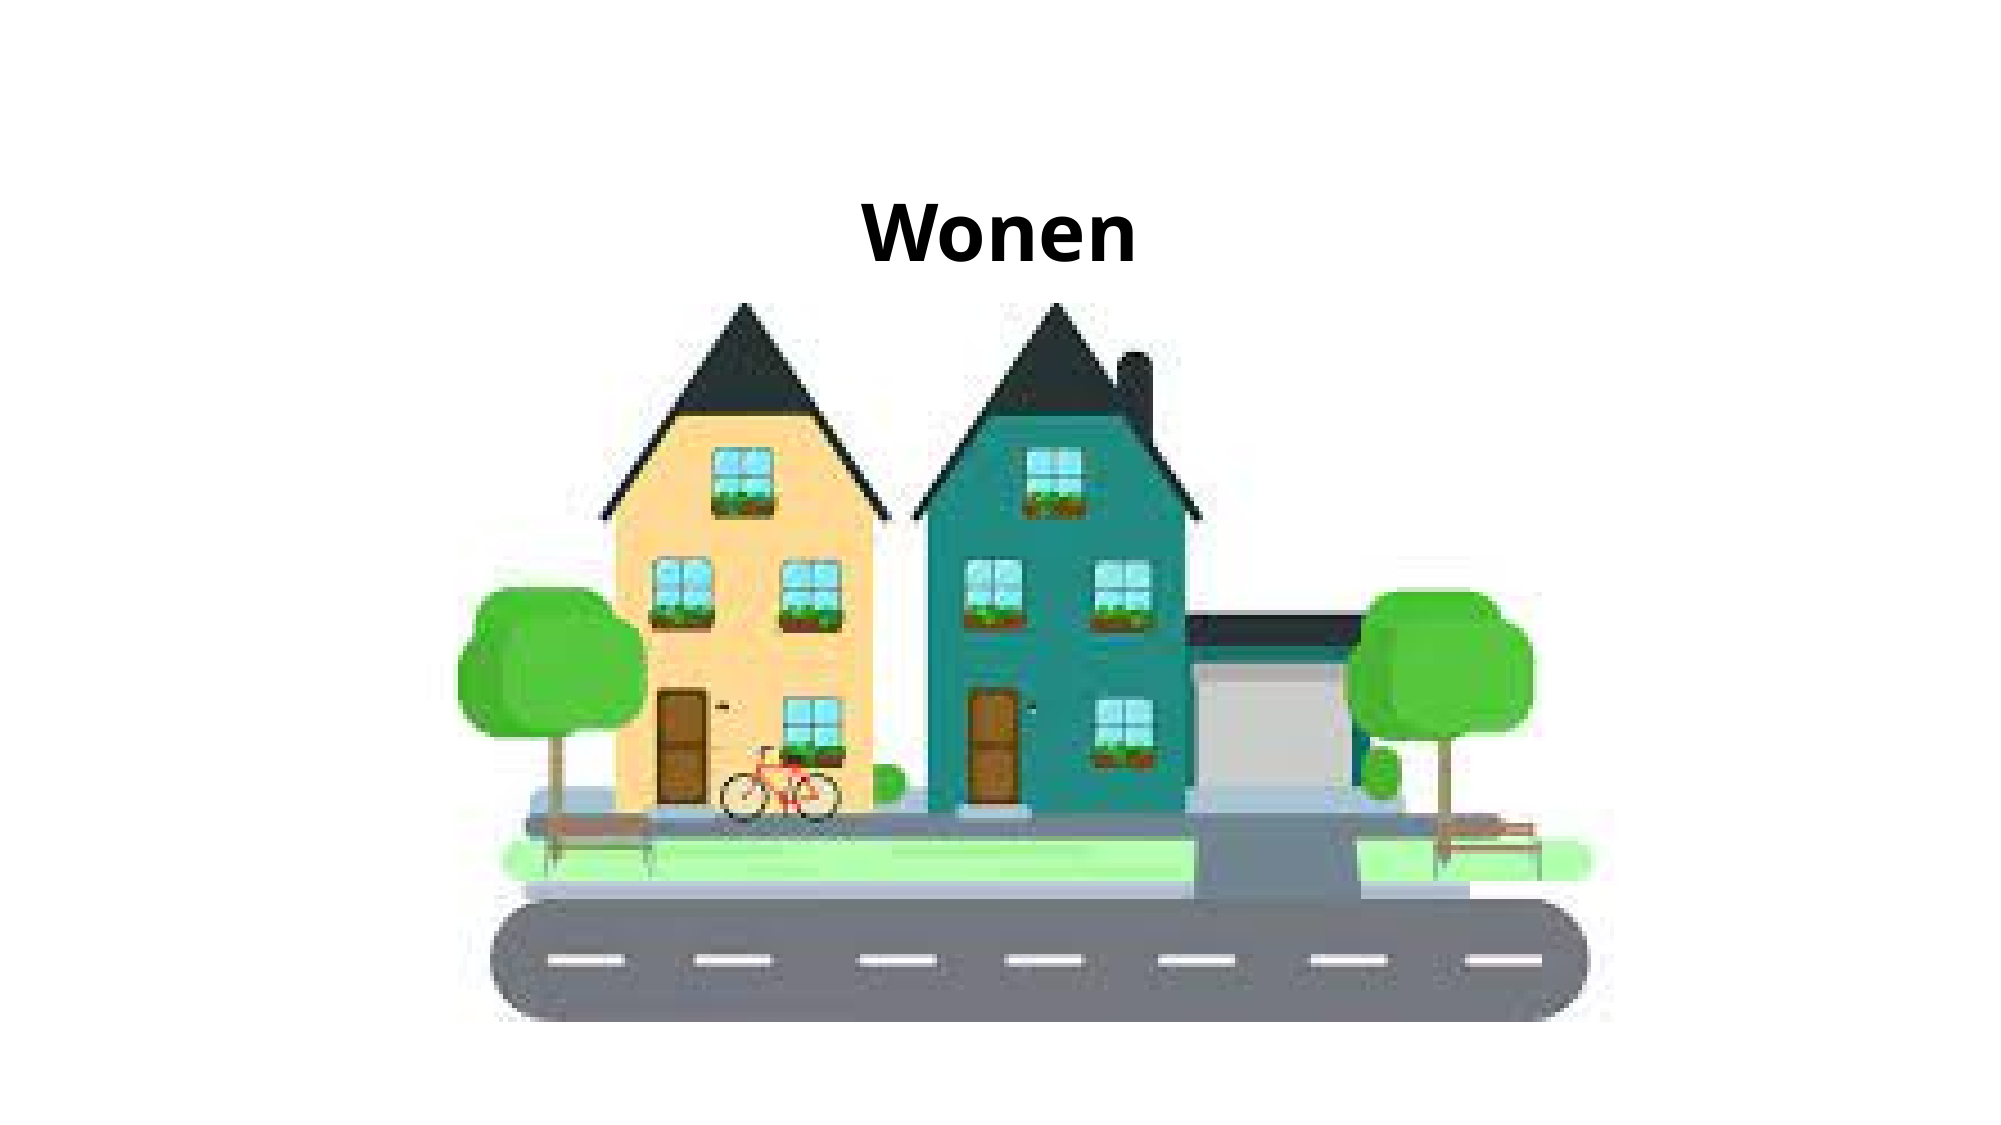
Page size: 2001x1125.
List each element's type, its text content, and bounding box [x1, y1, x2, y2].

title Wonen [249, 184, 1750, 286]
picture [314, 303, 1750, 1022]
